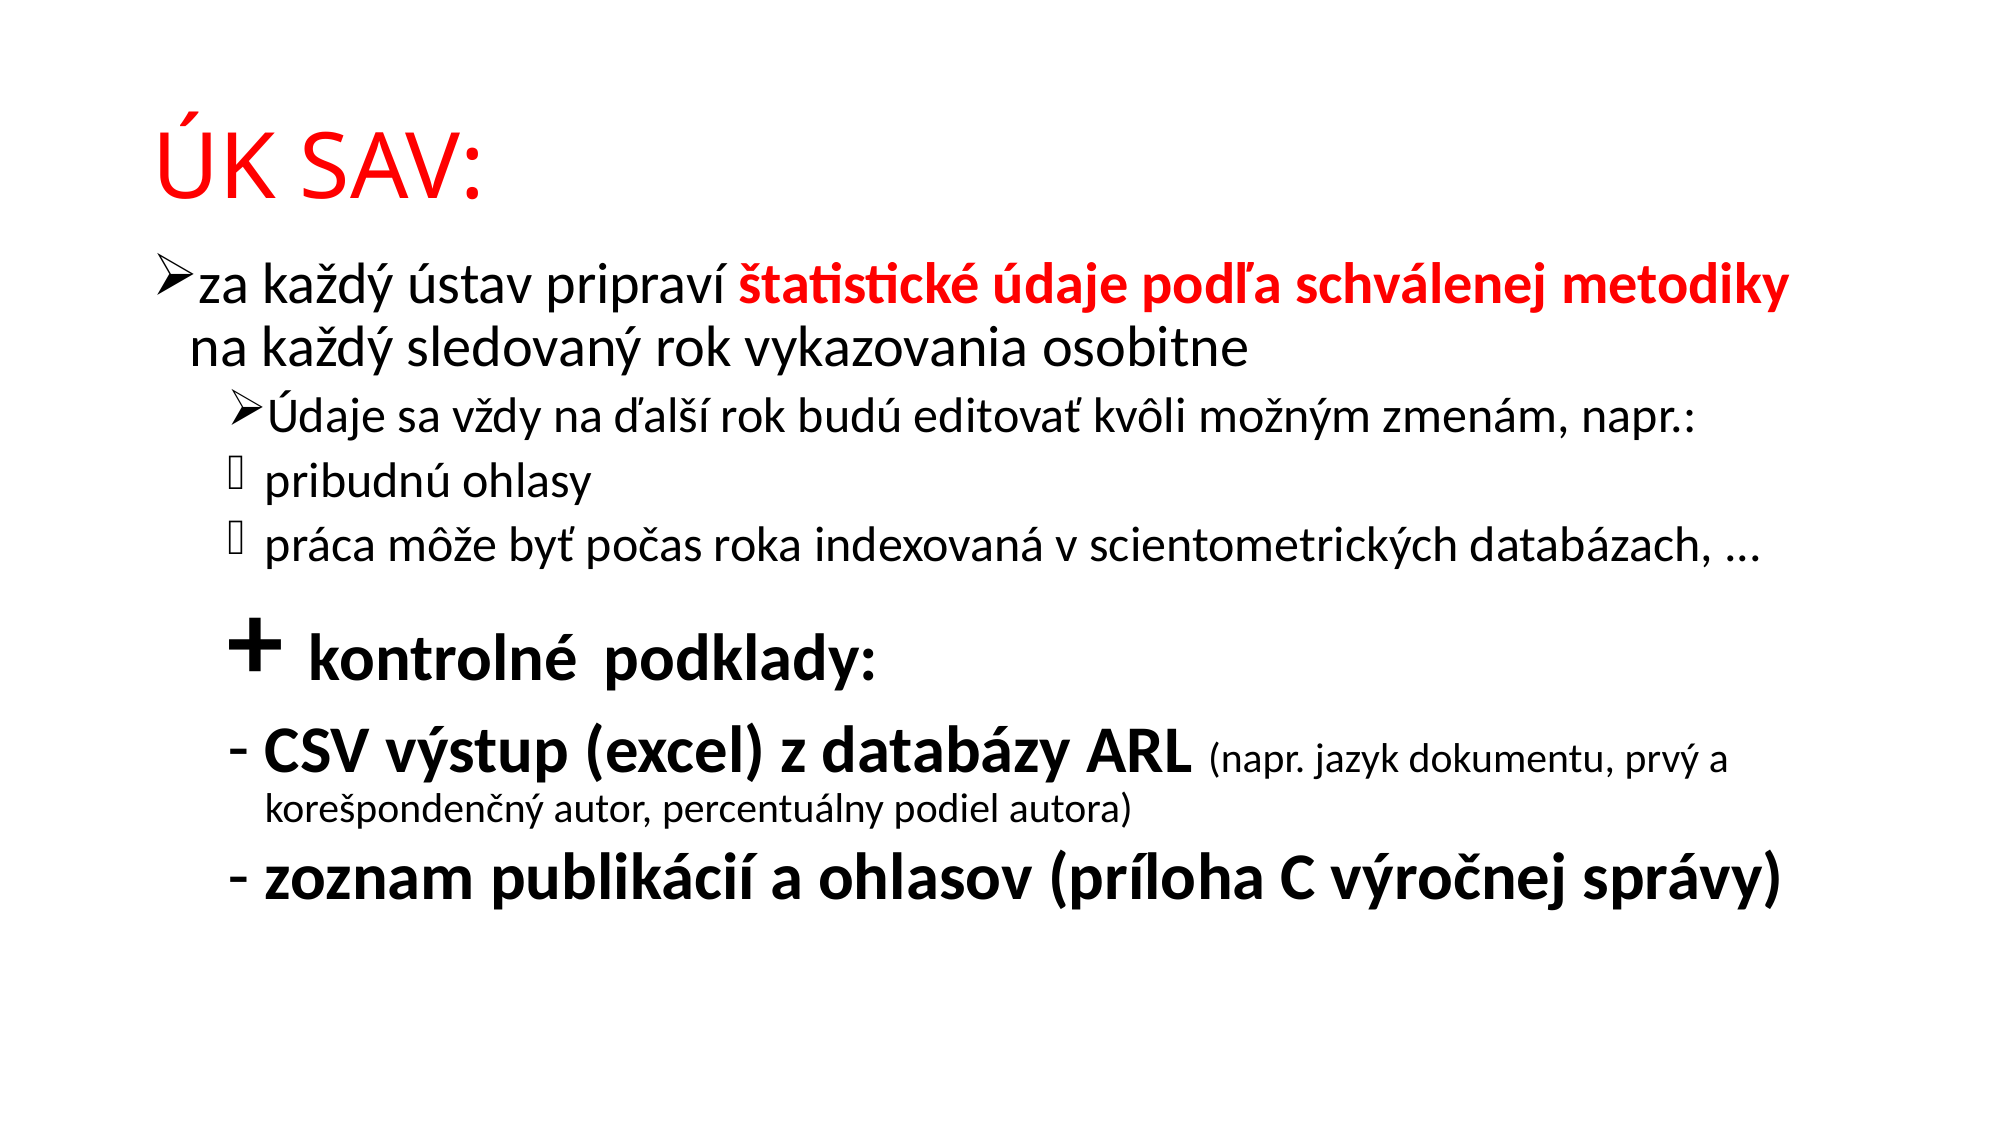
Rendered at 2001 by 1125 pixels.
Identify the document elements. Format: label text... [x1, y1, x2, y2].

list za každý ústav pripraví štatistické údaje podľa schválenej metodiky na každý sledovaný rok vykazovania osobitne Údaje sa vždy na ďalší rok budú editovať kvôli možným zmenám, napr.: pribudnú ohlasy práca môže byť počas roka indexovaná v scientometrických databázach, ... + kontrolné podklady: CSV výstup (excel) z databázy ARL (napr. jazyk dokumentu, prvý a korešpondenčný autor, percentuálny podiel autora) zoznam publikácií a ohlasov (príloha C výročnej správy) [137, 245, 1863, 1078]
title ÚK SAV: [137, 59, 1863, 245]
